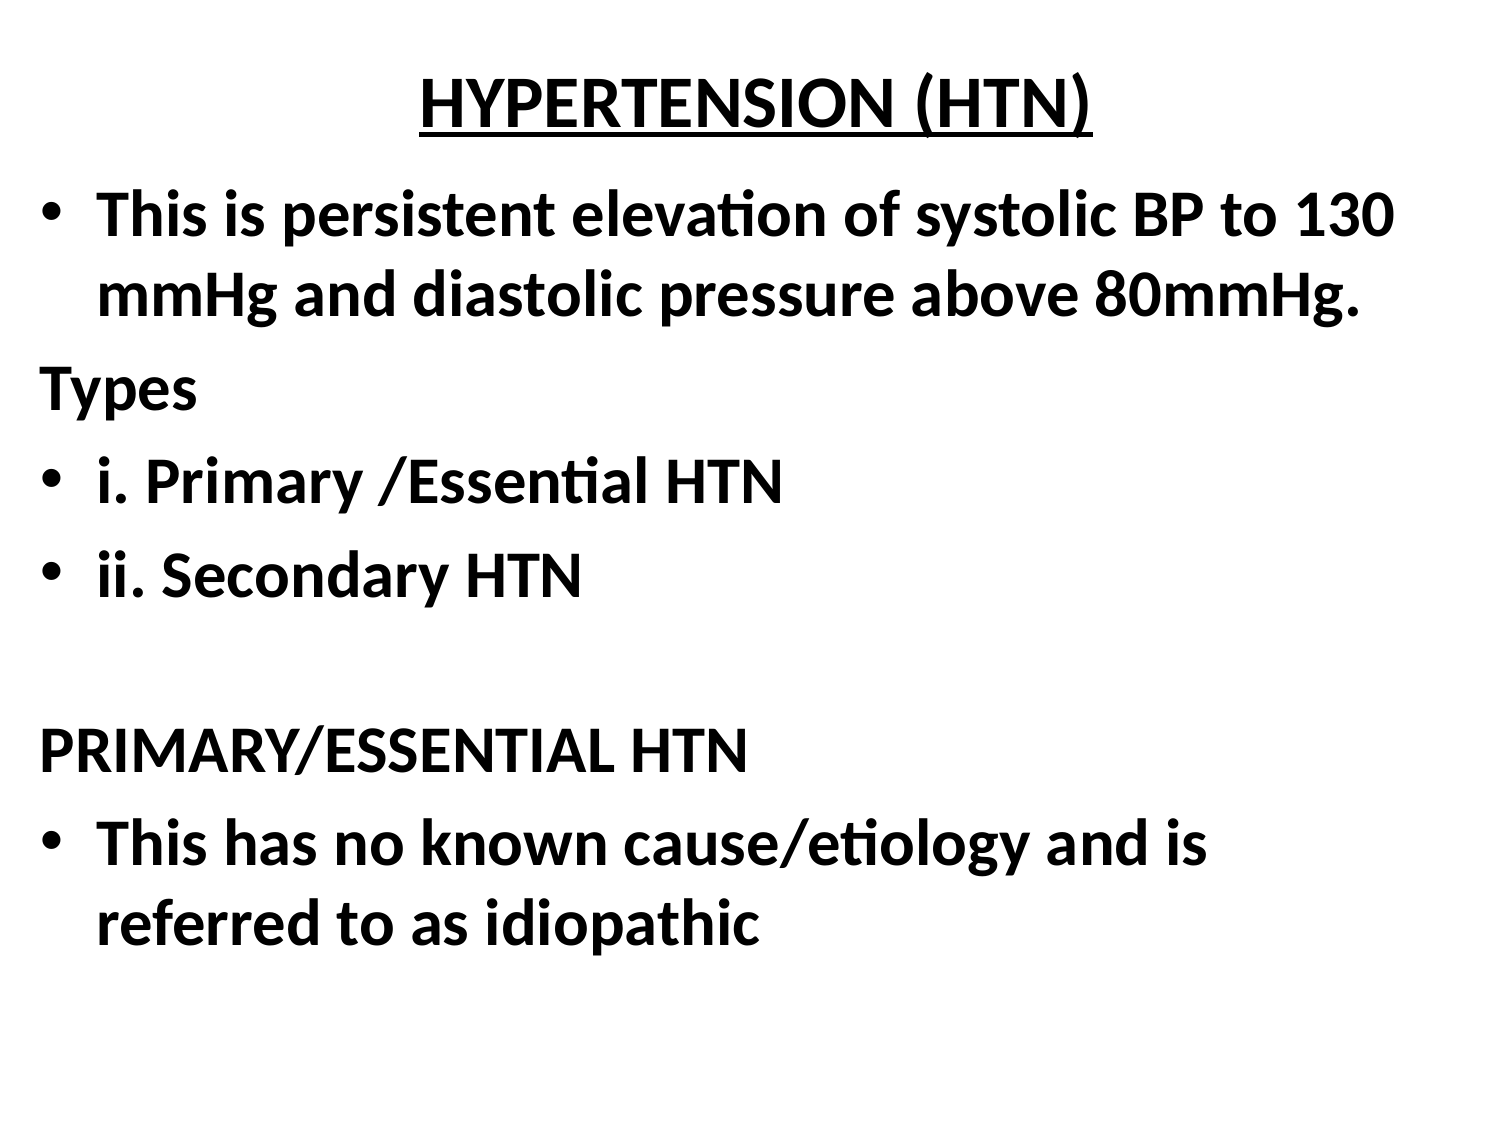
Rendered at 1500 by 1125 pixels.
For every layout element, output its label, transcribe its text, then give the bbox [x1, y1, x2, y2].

list This is persistent elevation of systolic BP to 130 mmHg and diastolic pressure above 80mmHg. Types i. Primary /Essential HTN ii. Secondary HTN PRIMARY/ESSENTIAL HTN This has no known cause/etiology and is referred to as idiopathic [24, 162, 1463, 1088]
title HYPERTENSION (HTN) [87, 45, 1425, 150]
